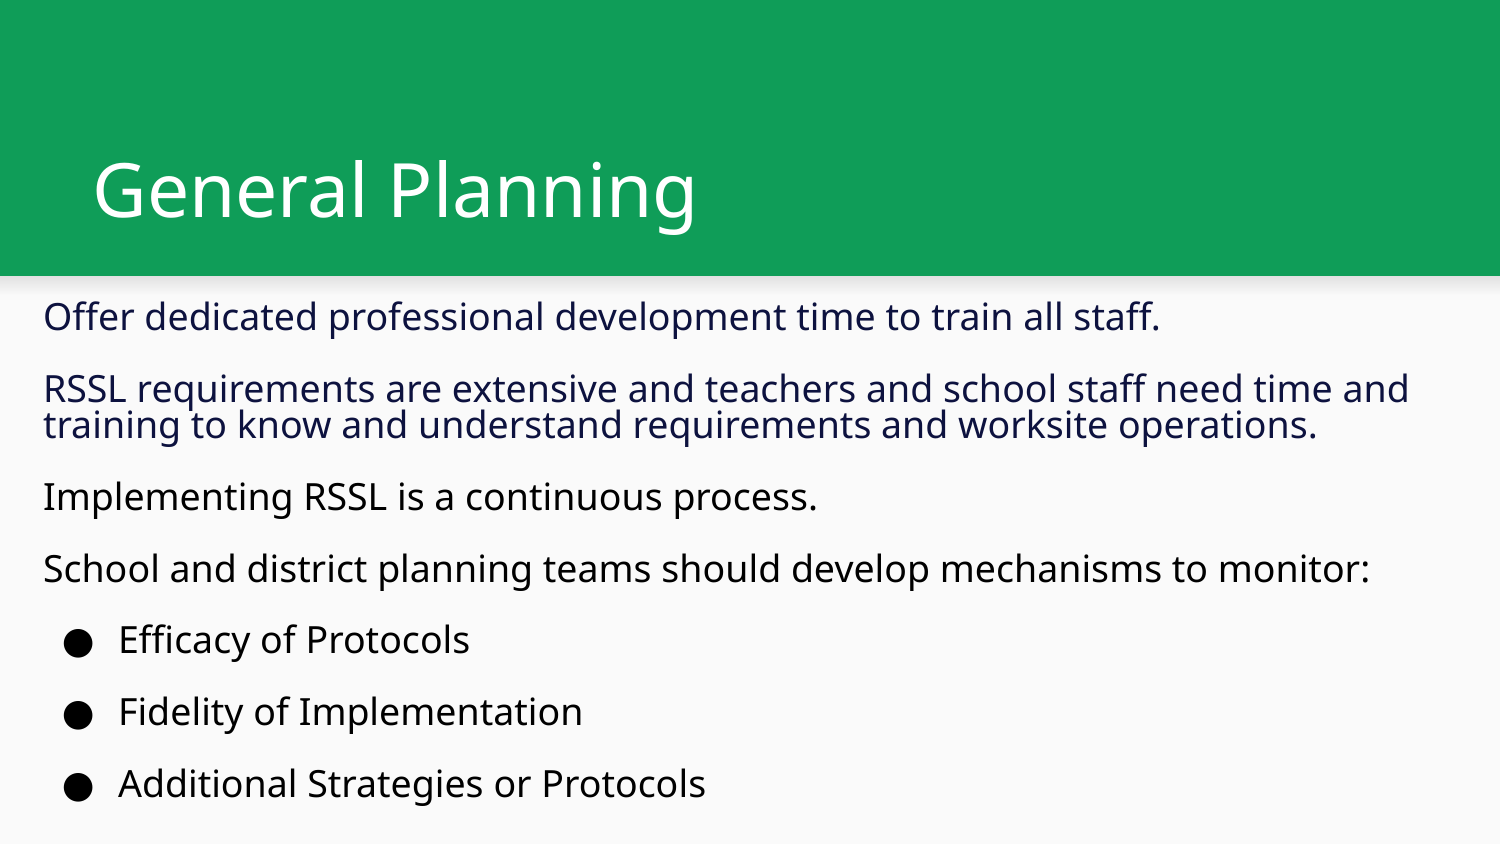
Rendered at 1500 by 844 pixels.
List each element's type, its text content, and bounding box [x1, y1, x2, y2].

title General Planning [77, 121, 1427, 248]
list Offer dedicated professional development time to train all staff. RSSL requirements are extensive and teachers and school staff need time and training to know and understand requirements and worksite operations. Implementing RSSL is a continuous process. School and district planning teams should develop mechanisms to monitor: Efficacy of Protocols Fidelity of Implementation Additional Strategies or Protocols [28, 286, 1482, 844]
